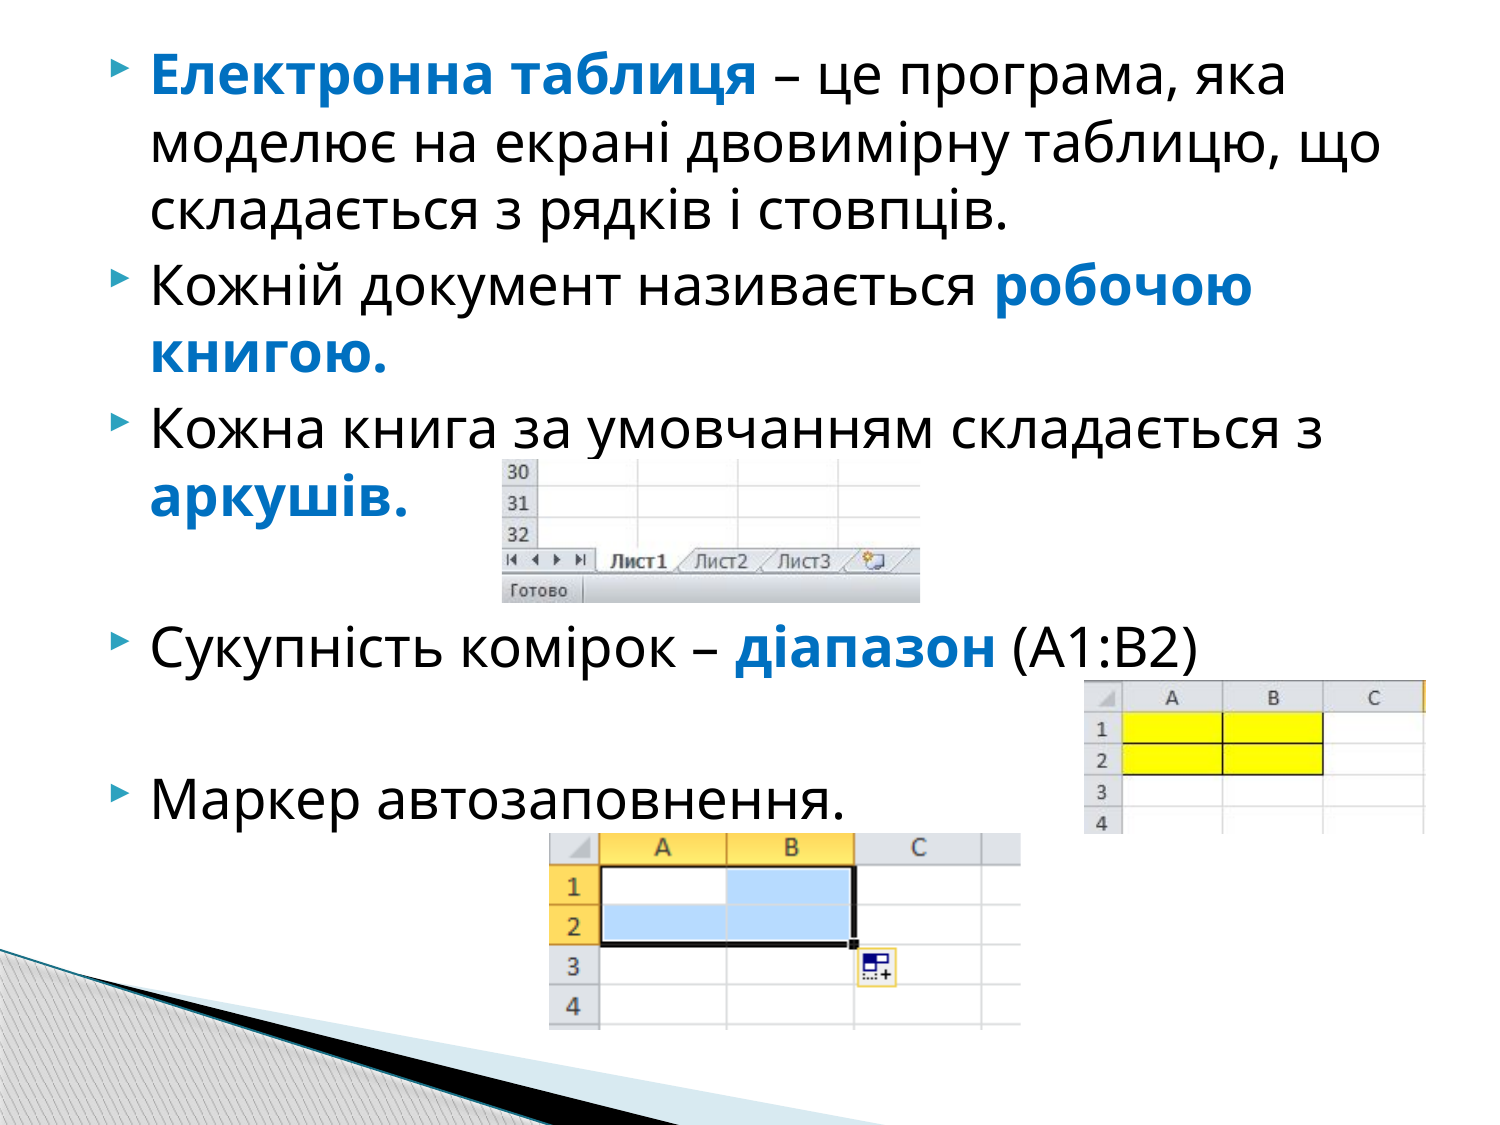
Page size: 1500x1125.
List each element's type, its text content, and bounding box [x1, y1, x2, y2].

picture [548, 833, 1021, 1031]
picture [501, 459, 921, 603]
list Електронна таблиця – це програма, яка моделює на екрані двовимірну таблицю, що складається з рядків і стовпців. Кожній документ називається робочою книгою. Кожна книга за умовчанням складається з аркушів. Сукупність комірок – діапазон (А1:В2) Маркер автозаповнення. [75, 30, 1425, 986]
picture [1084, 680, 1426, 834]
